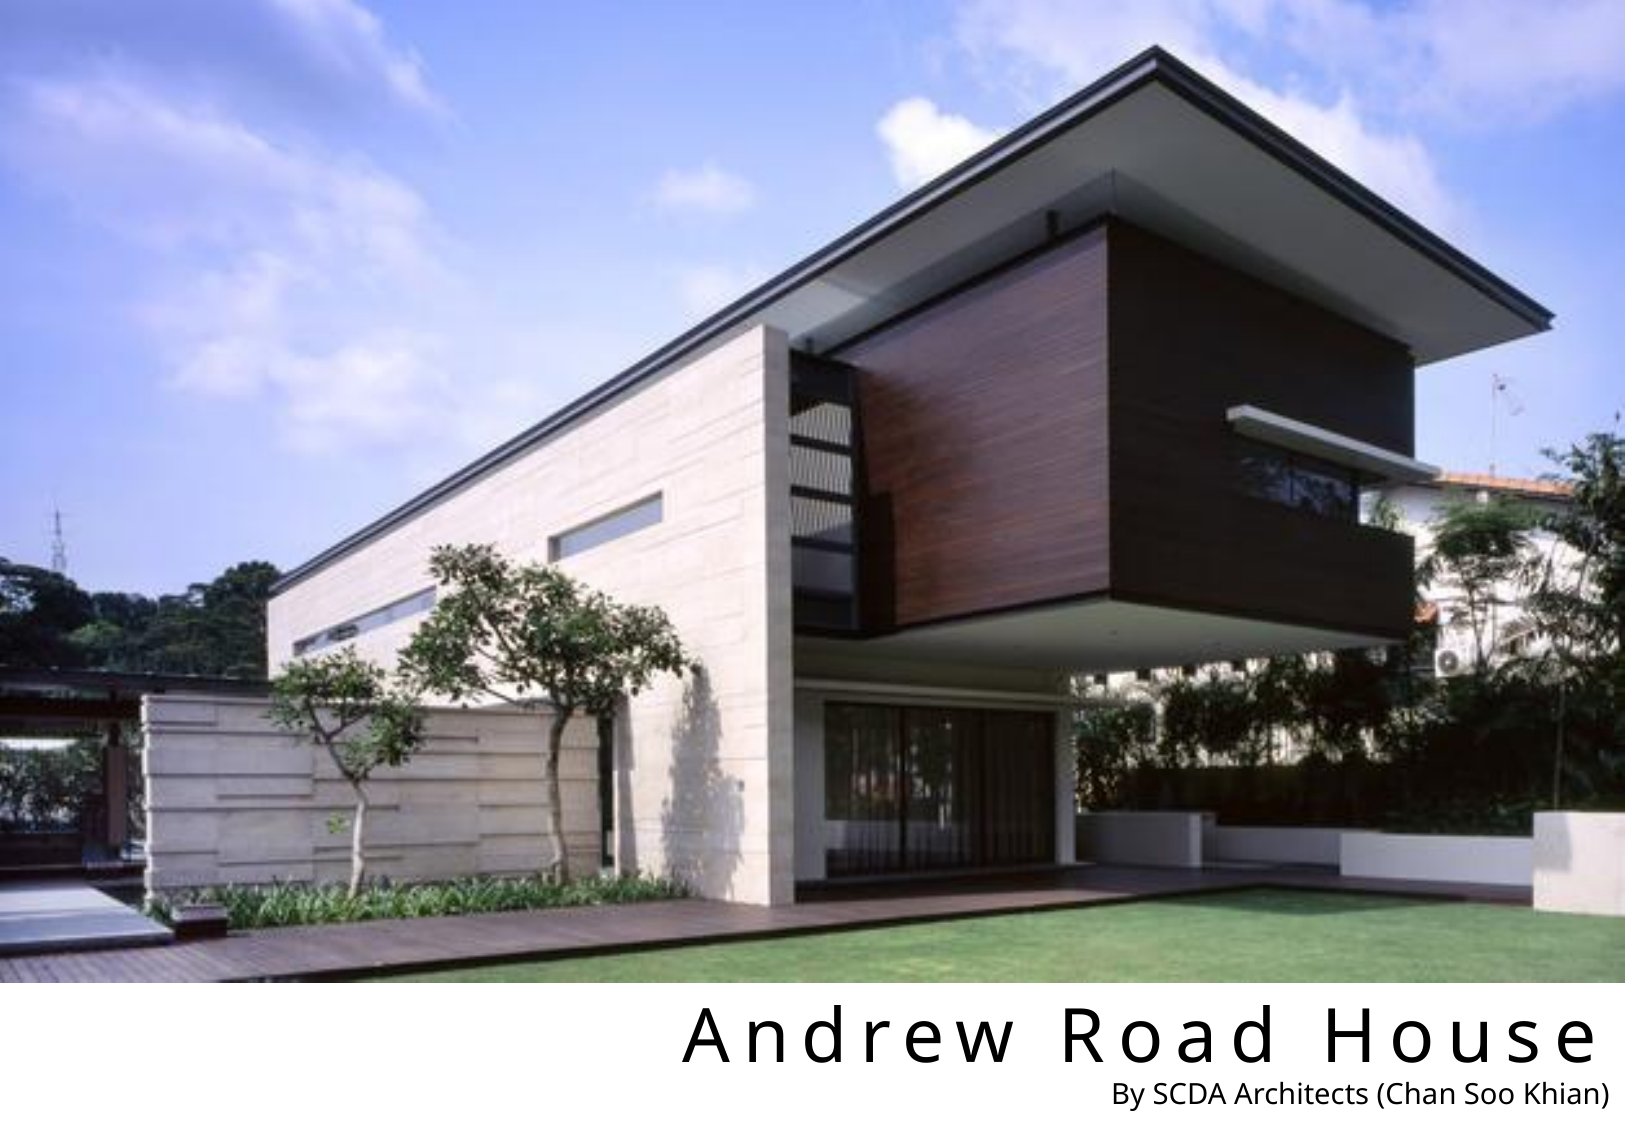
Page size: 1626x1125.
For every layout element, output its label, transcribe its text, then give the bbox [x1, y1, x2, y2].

picture [0, 0, 1625, 983]
title Andrew Road House By SCDA Architects (Chan Soo Khian) [125, 983, 1625, 1125]
